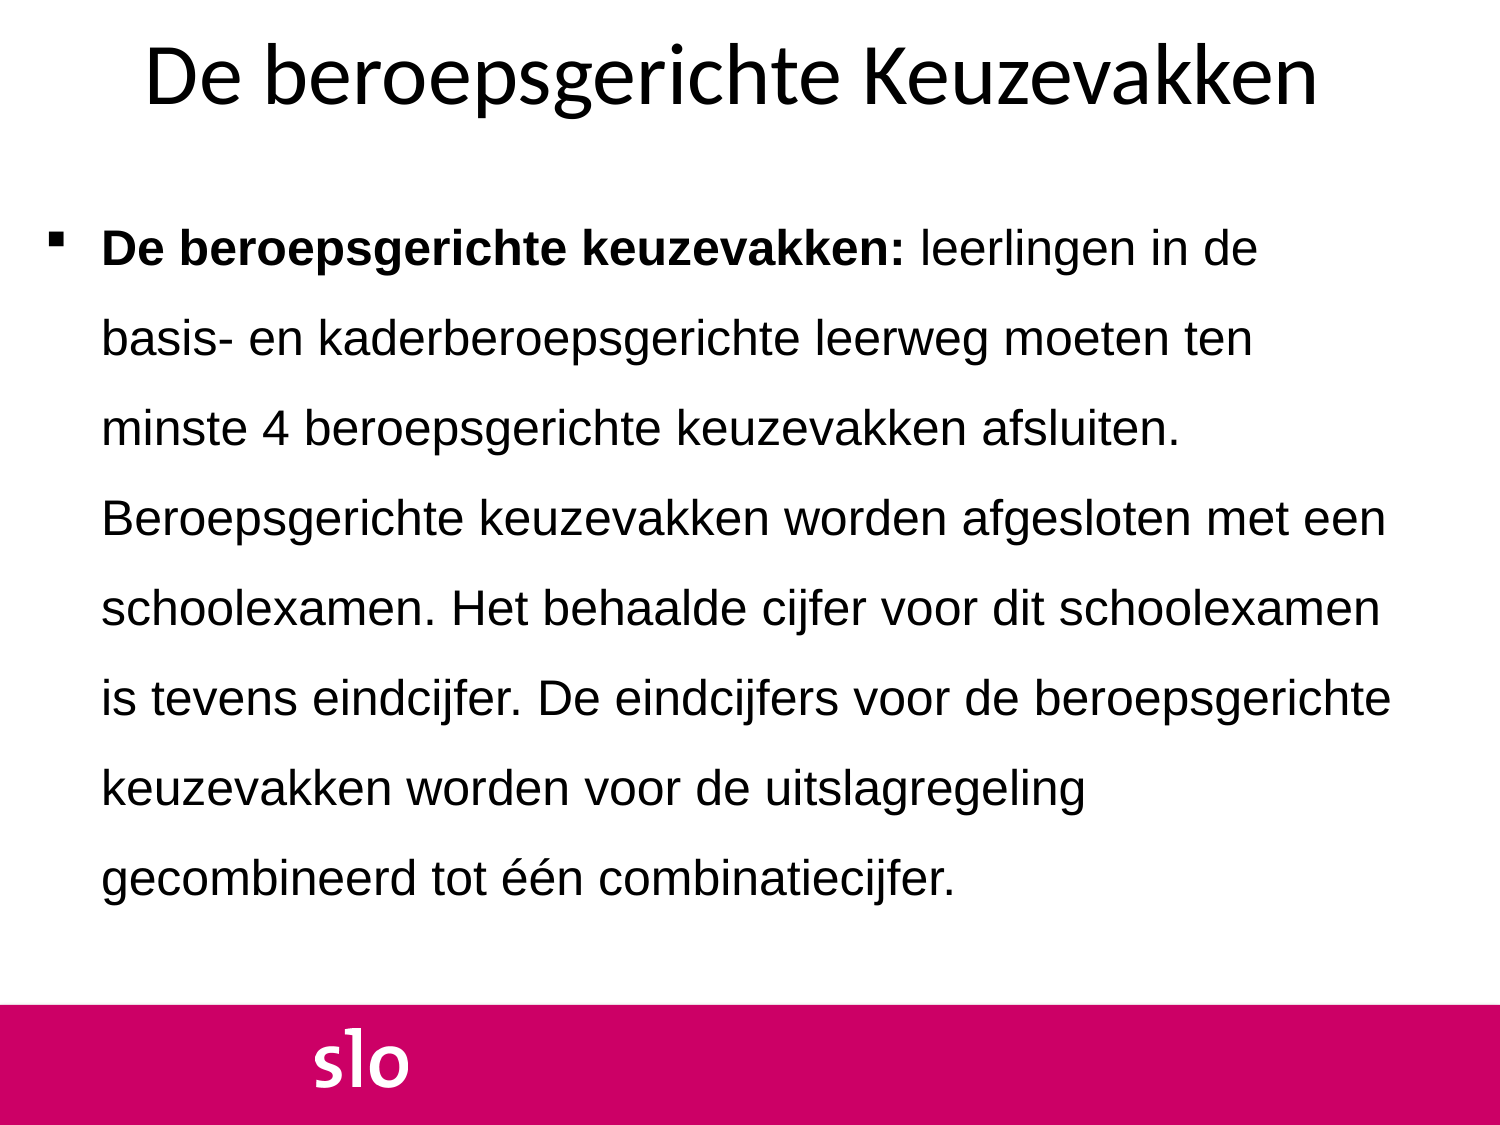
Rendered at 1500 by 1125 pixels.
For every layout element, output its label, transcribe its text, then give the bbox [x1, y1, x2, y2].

picture [315, 1028, 408, 1088]
title De beroepsgerichte Keuzevakken [75, 8, 1392, 130]
text_box De beroepsgerichte keuzevakken: leerlingen in de basis- en kaderberoepsgerichte leerweg moeten ten minste 4 beroepsgerichte keuzevakken afsluiten. Beroepsgerichte keuzevakken worden afgesloten met een schoolexamen. Het behaalde cijfer voor dit schoolexamen is tevens eindcijfer. De eindcijfers voor de beroepsgerichte keuzevakken worden voor de uitslagregeling gecombineerd tot één combinatiecijfer. [29, 178, 1410, 973]
